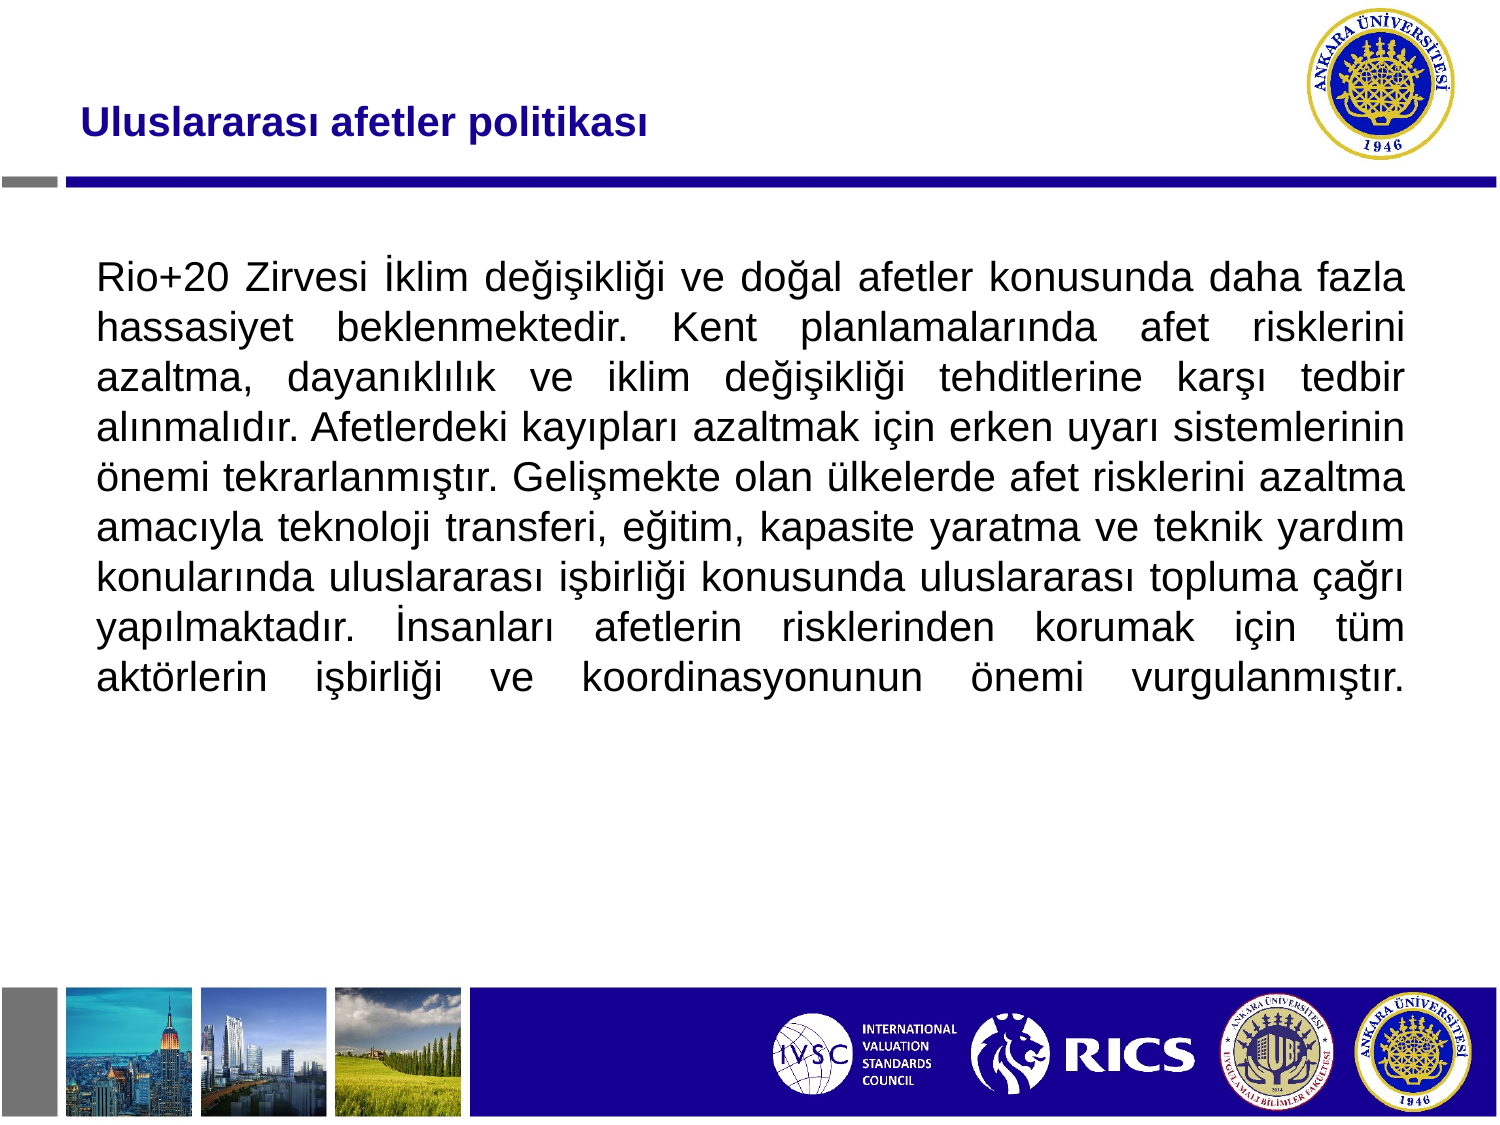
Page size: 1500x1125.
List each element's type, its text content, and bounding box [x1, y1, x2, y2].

text_box Rio+20 Zirvesi İklim değişikliği ve doğal afetler konusunda daha fazla hassasiyet beklenmektedir. Kent planlamalarında afet risklerini azaltma, dayanıklılık ve iklim değişikliği tehditlerine karşı tedbir alınmalıdır. Afetlerdeki kayıpları azaltmak için erken uyarı sistemlerinin önemi tekrarlanmıştır. Gelişmekte olan ülkelerde afet risklerini azaltma amacıyla teknoloji transferi, eğitim, kapasite yaratma ve teknik yardım konularında uluslararası işbirliği konusunda uluslararası topluma çağrı yapılmaktadır. İnsanları afetlerin risklerinden korumak için tüm aktörlerin işbirliği ve koordinasyonunun önemi vurgulanmıştır. [81, 192, 1421, 758]
text_box Uluslararası afetler politikası [54, 92, 1280, 186]
picture [2, 0, 1497, 1121]
